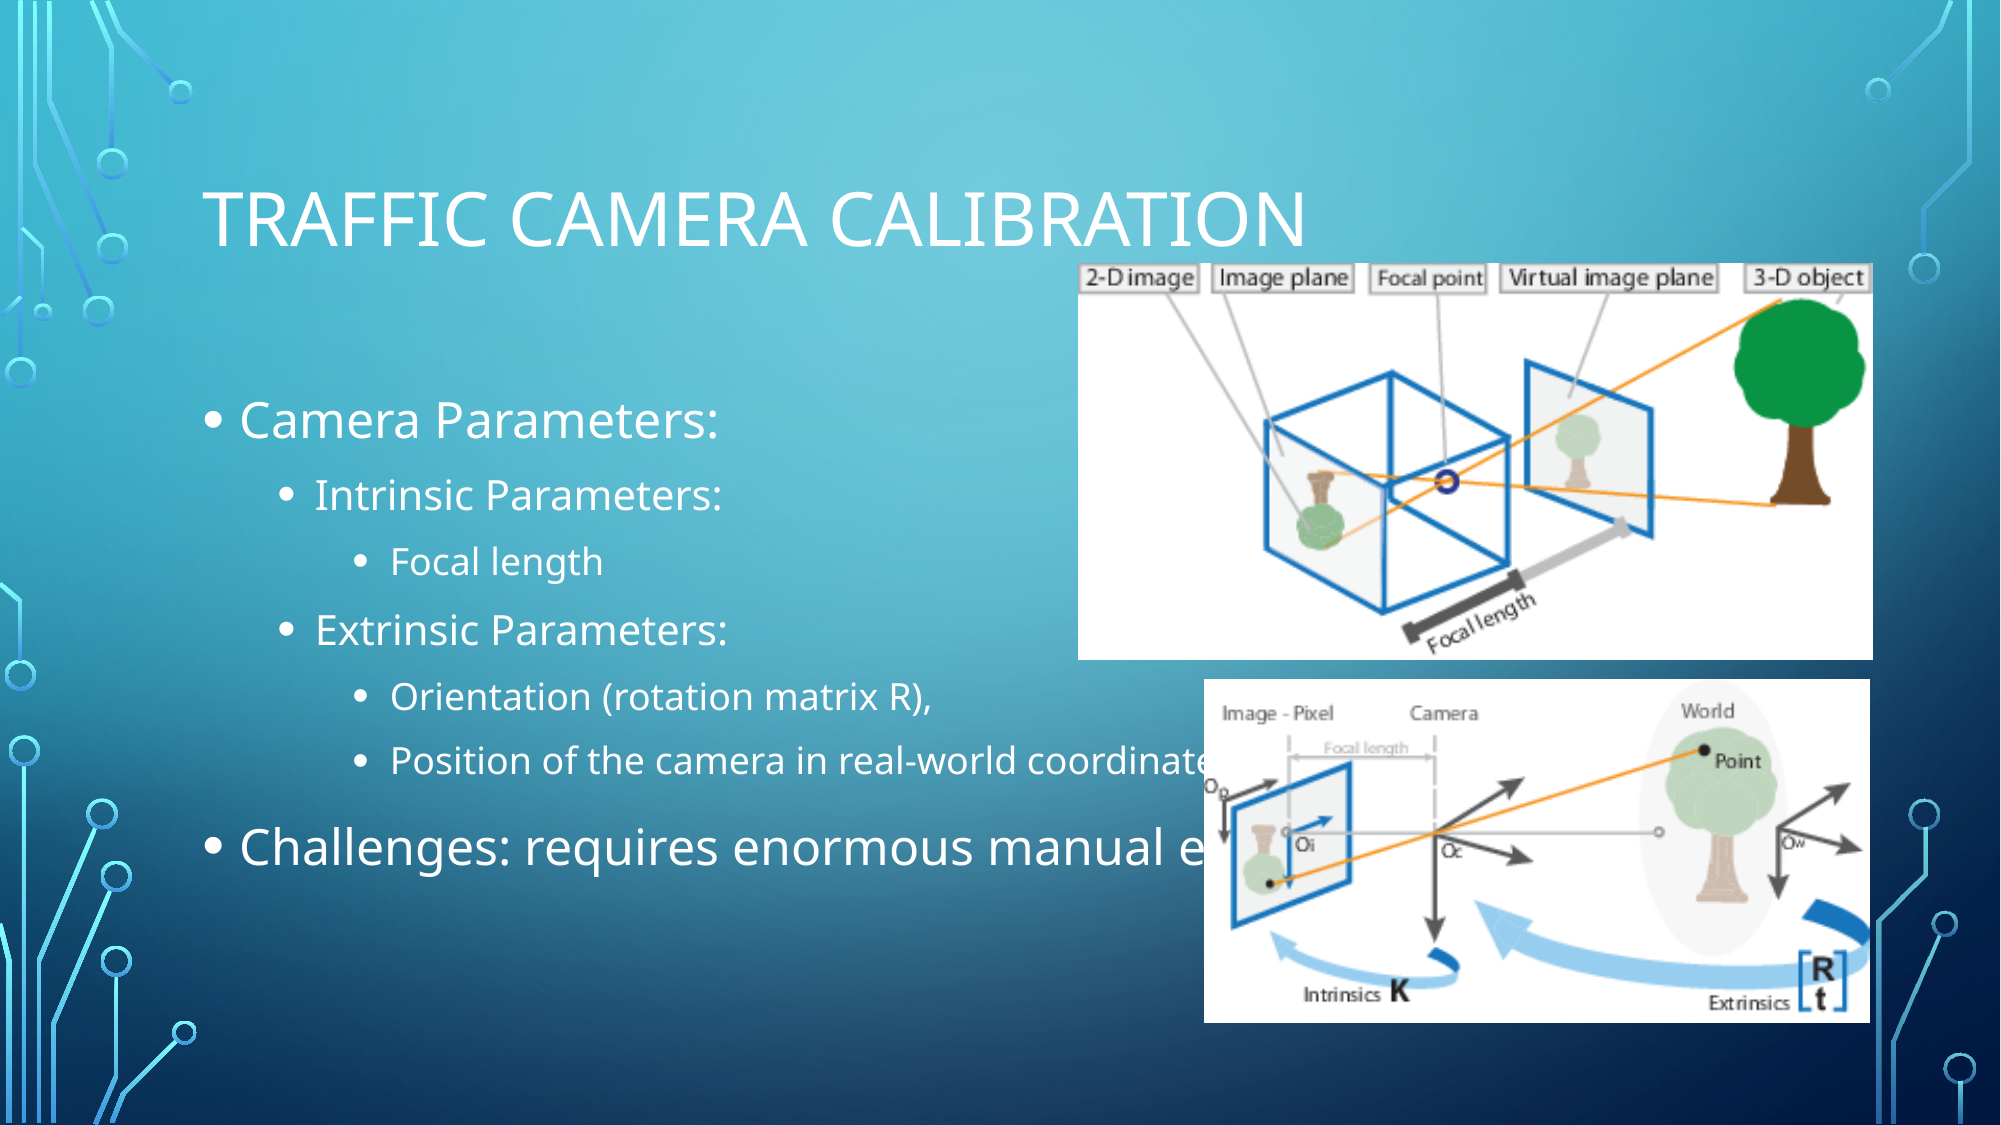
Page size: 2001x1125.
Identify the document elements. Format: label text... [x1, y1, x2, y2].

picture [1078, 263, 1873, 660]
list Camera Parameters: Intrinsic Parameters: Focal length Extrinsic Parameters: Orientation (rotation matrix R), Position of the camera in real-world coordinates(T) Challenges: requires enormous manual effort [187, 369, 1813, 950]
title Traffic Camera calibration [187, 101, 1813, 344]
picture [1204, 678, 1870, 1024]
